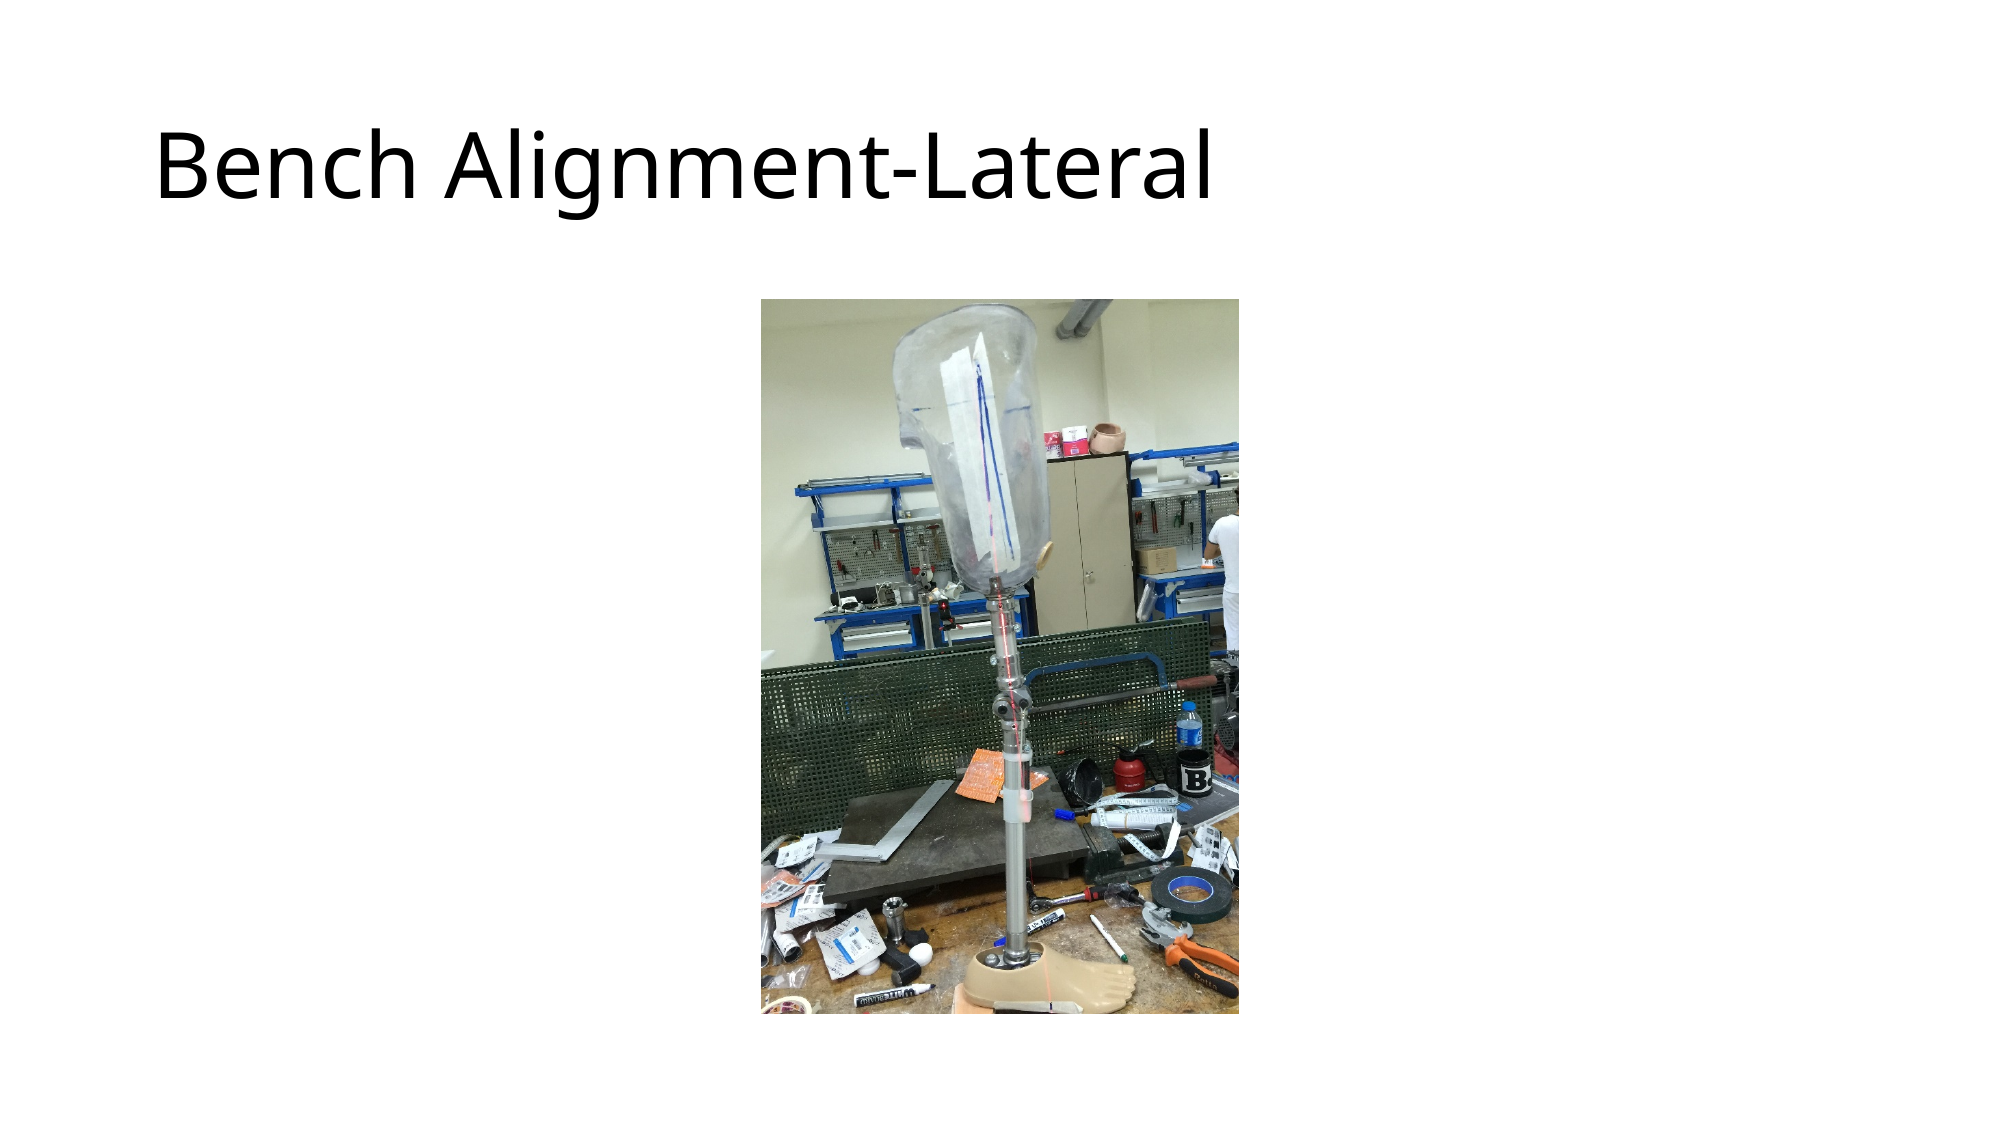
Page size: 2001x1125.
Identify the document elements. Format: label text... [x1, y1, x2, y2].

title Bench Alignment-Lateral [137, 59, 1863, 278]
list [761, 299, 1239, 1014]
